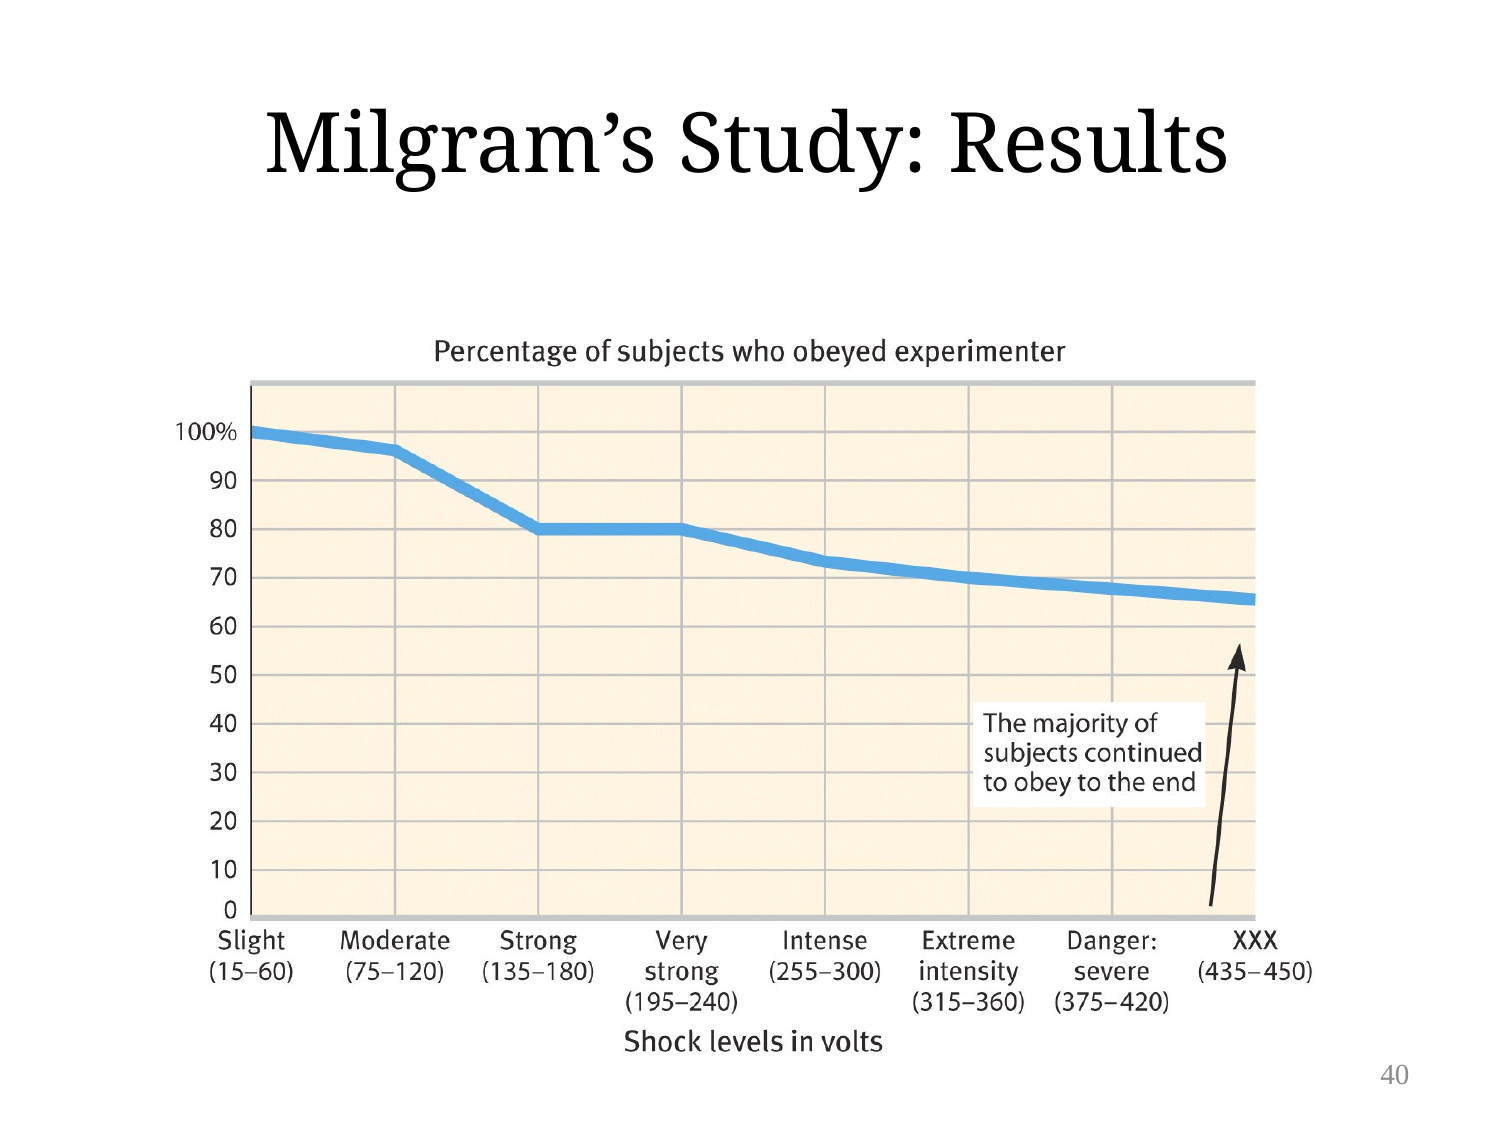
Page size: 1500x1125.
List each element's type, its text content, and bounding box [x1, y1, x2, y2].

title Milgram’s Study: Results [110, 45, 1386, 233]
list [162, 317, 1324, 1076]
slide_number 40 [1074, 1042, 1425, 1103]
